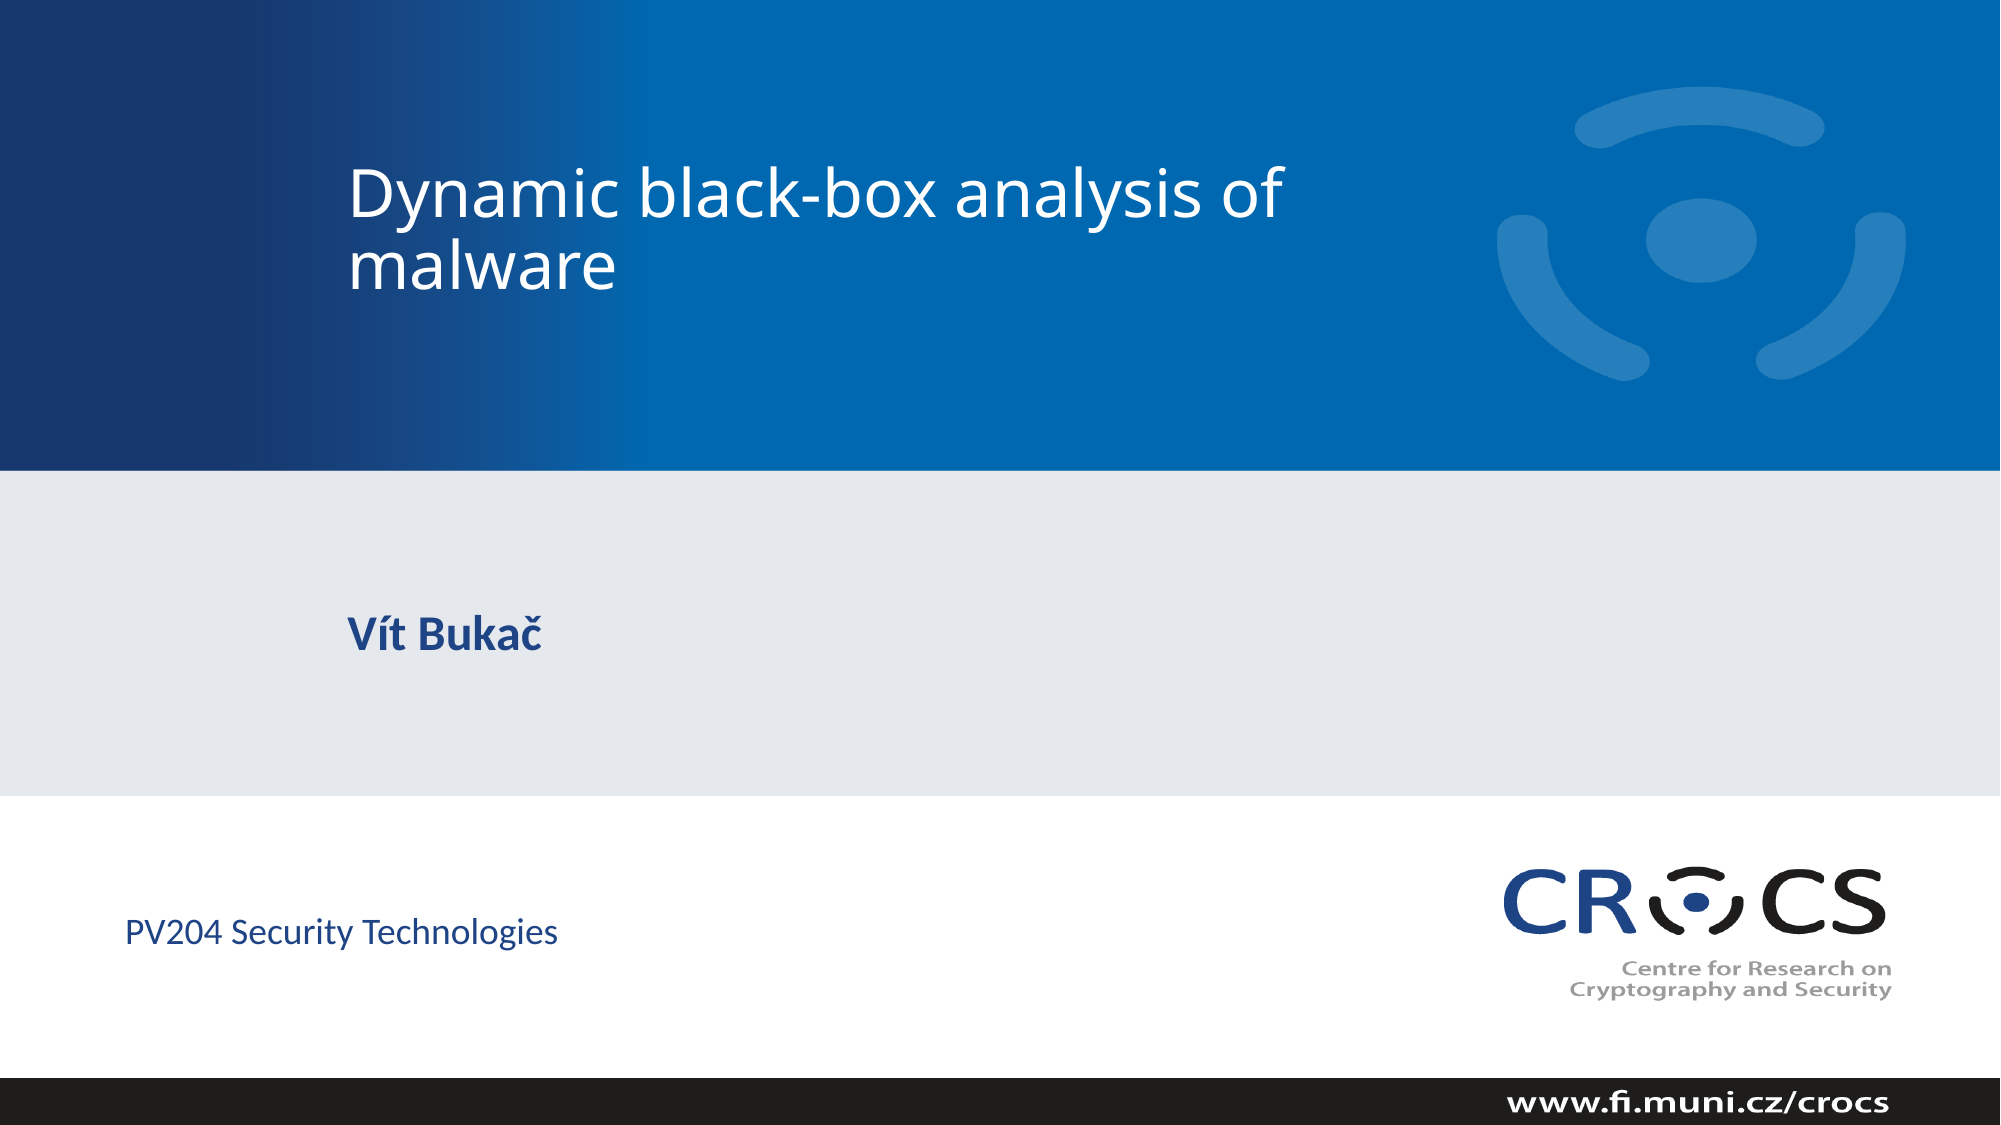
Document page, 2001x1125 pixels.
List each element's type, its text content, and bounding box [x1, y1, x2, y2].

picture [0, 0, 2000, 1125]
title Dynamic black-box analysis of malware [332, 78, 1313, 386]
list PV204 Security Technologies [110, 861, 1363, 1004]
subtitle Vít Bukač [332, 518, 1556, 750]
